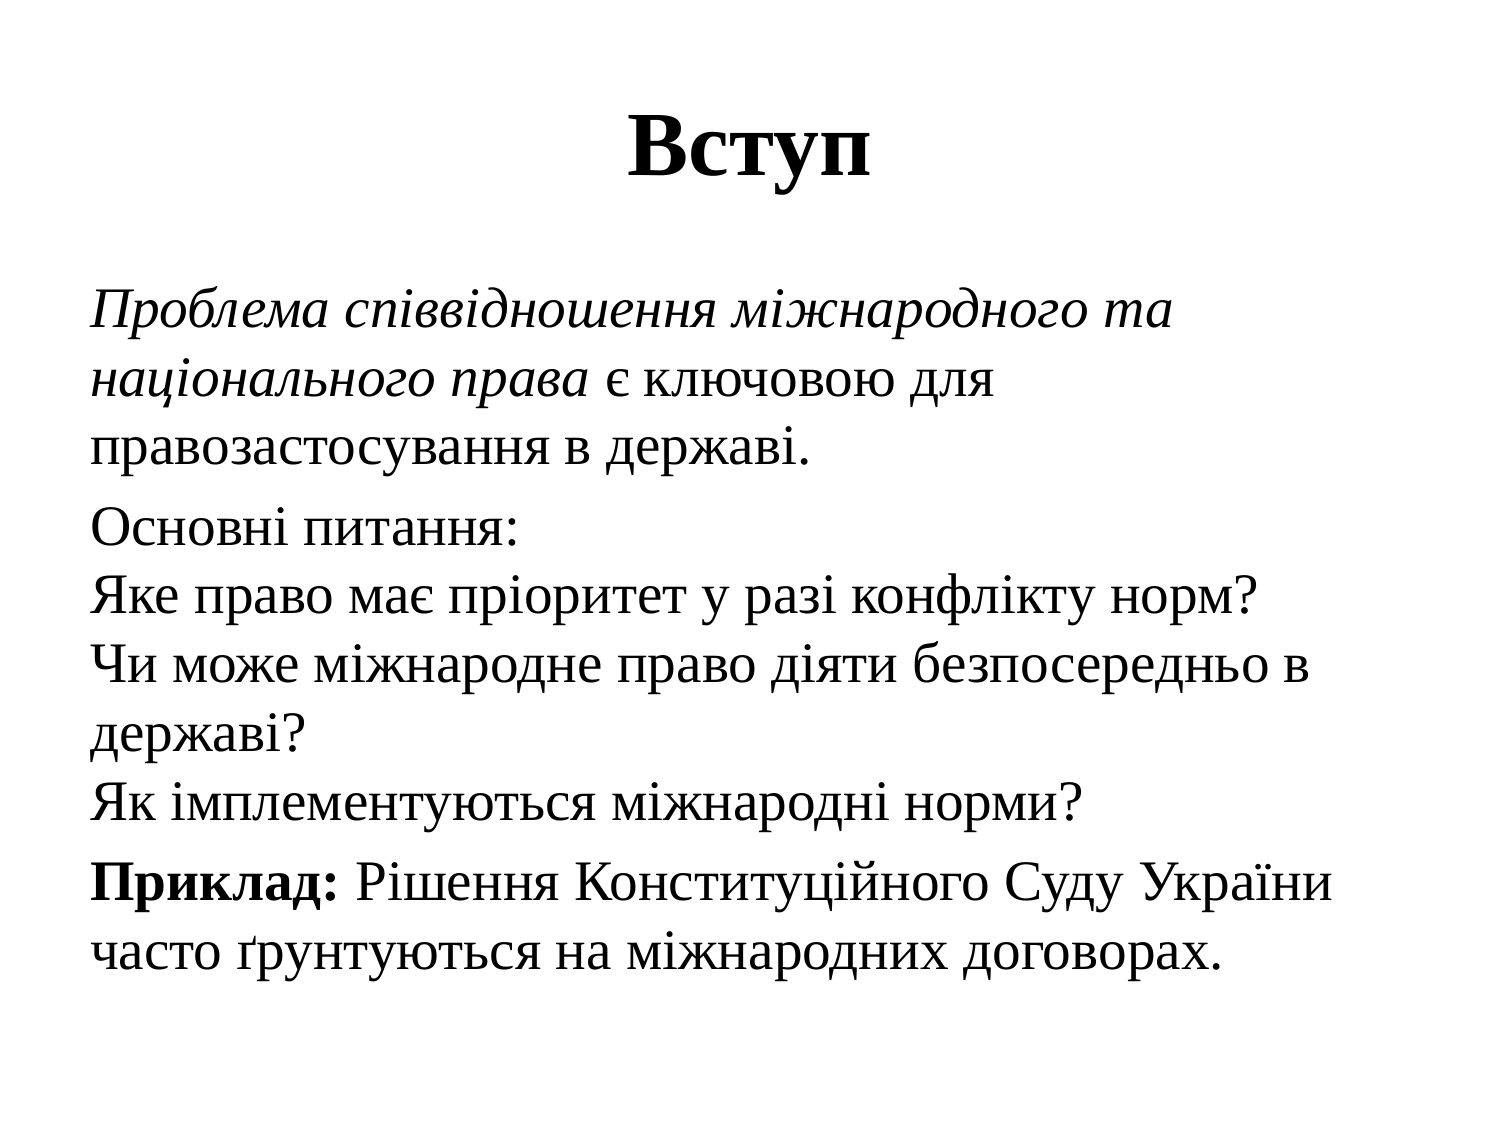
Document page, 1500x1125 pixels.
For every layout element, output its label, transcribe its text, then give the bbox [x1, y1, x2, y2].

list Проблема співвідношення міжнародного та національного права є ключовою для правозастосування в державі. Основні питання: Яке право має пріоритет у разі конфлікту норм? Чи може міжнародне право діяти безпосередньо в державі? Як імплементуються міжнародні норми? Приклад: Рішення Конституційного Суду України часто ґрунтуються на міжнародних договорах. [75, 262, 1425, 1005]
title Вступ [75, 45, 1425, 233]
